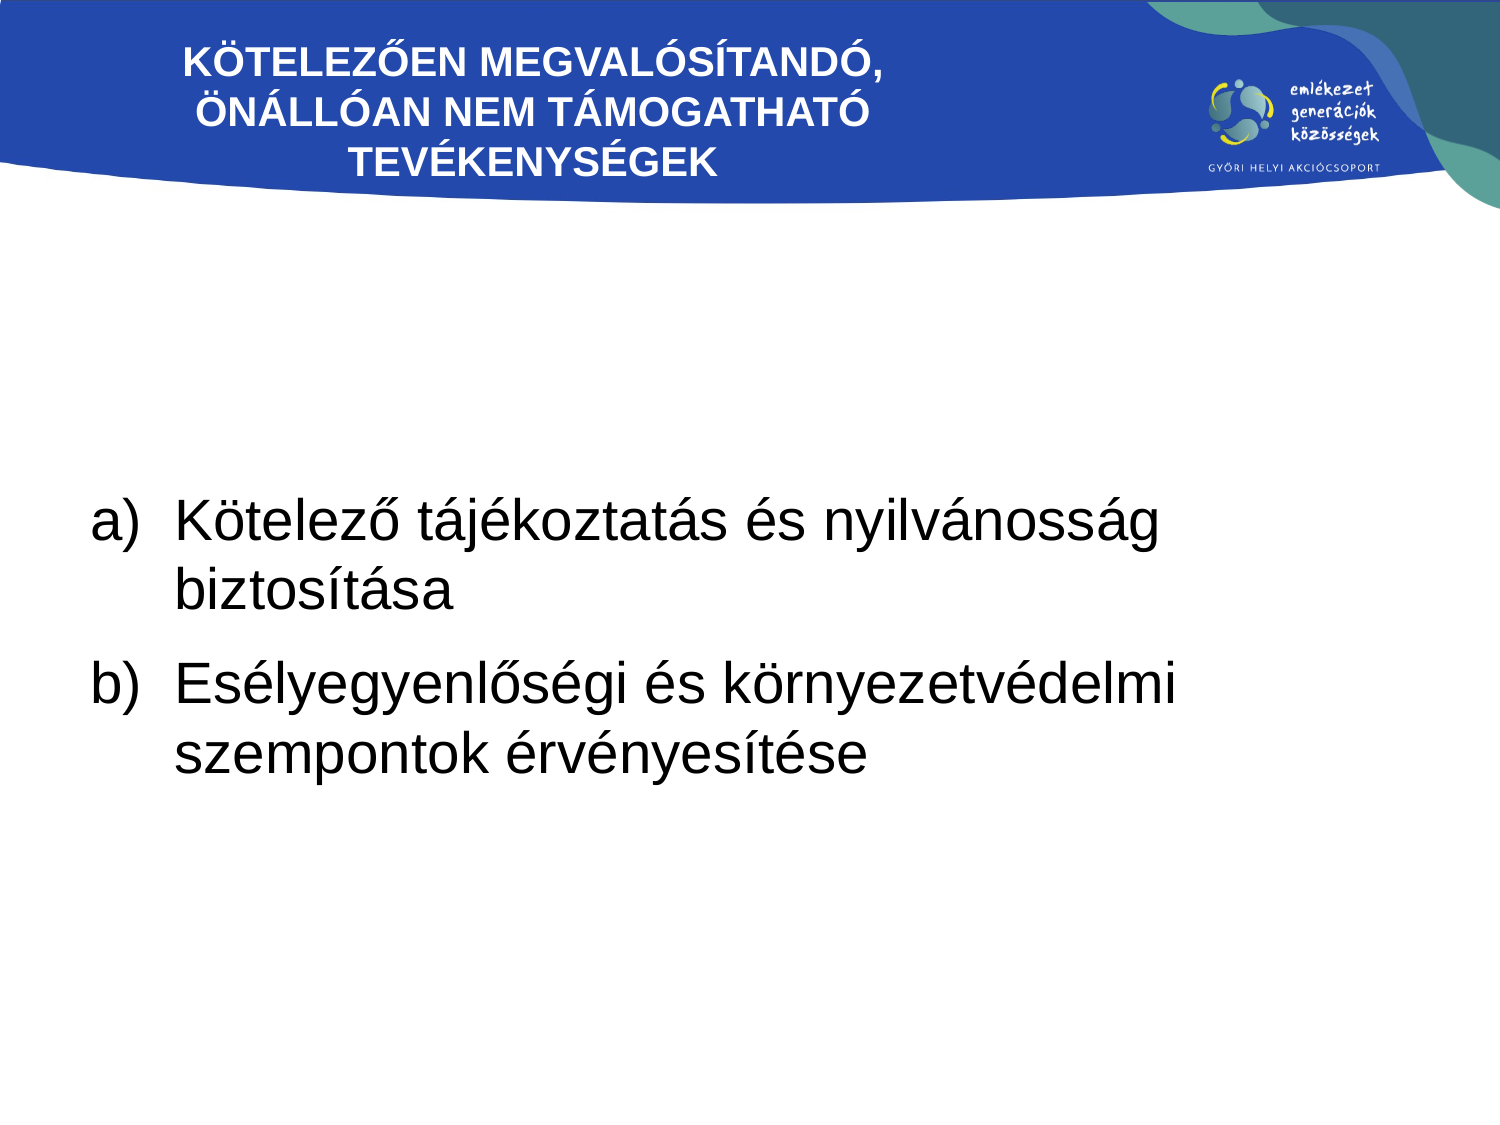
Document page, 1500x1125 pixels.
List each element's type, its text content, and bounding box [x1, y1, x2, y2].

title Kötelezően megvalósítandó, önállóan nem támogatható tevékenységek [147, 32, 919, 187]
picture [0, 0, 1500, 1125]
list Kötelező tájékoztatás és nyilvánosság biztosítása Esélyegyenlőségi és környezetvédelmi szempontok érvényesítése [75, 262, 1425, 1005]
